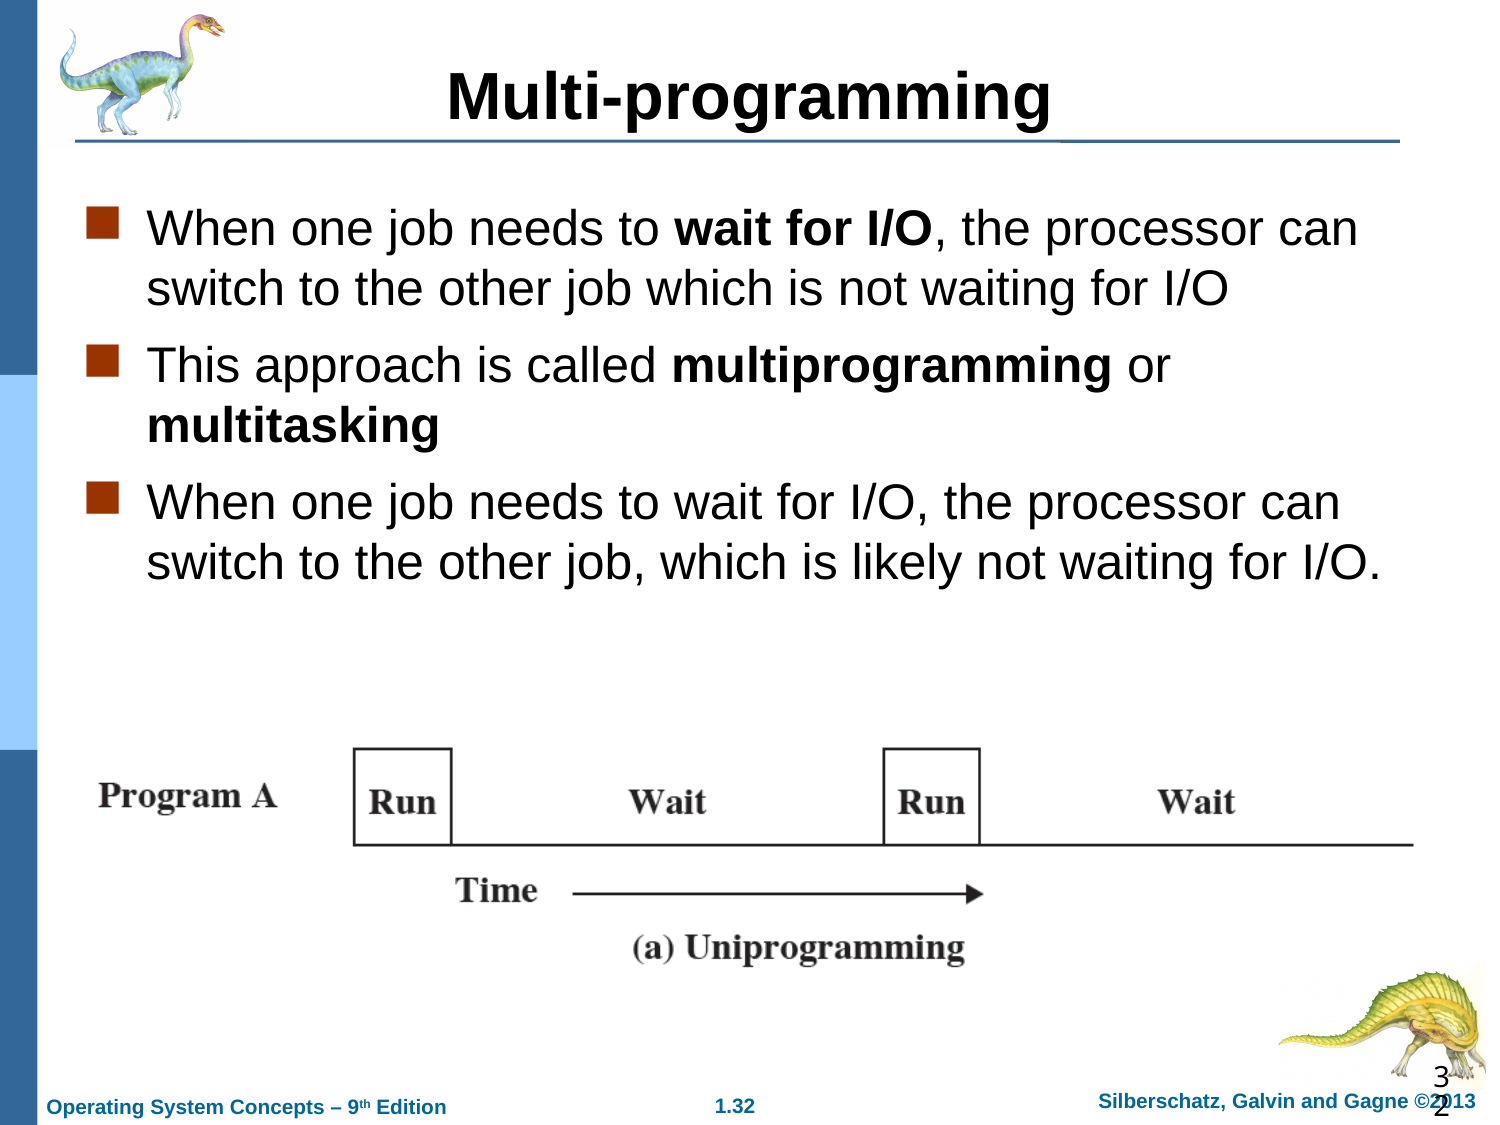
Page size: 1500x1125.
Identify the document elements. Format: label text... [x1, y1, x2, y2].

picture [93, 741, 1419, 974]
title Multi-programming [74, 45, 1426, 141]
picture [46, 0, 243, 149]
picture [1275, 959, 1486, 1090]
slide_number 32 [1418, 1051, 1479, 1112]
list When one job needs to wait for I/O, the processor can switch to the other job which is not waiting for I/O This approach is called multiprogramming or multitasking When one job needs to wait for I/O, the processor can switch to the other job, which is likely not waiting for I/O. [74, 187, 1426, 986]
slide_number [75, 1062, 425, 1108]
